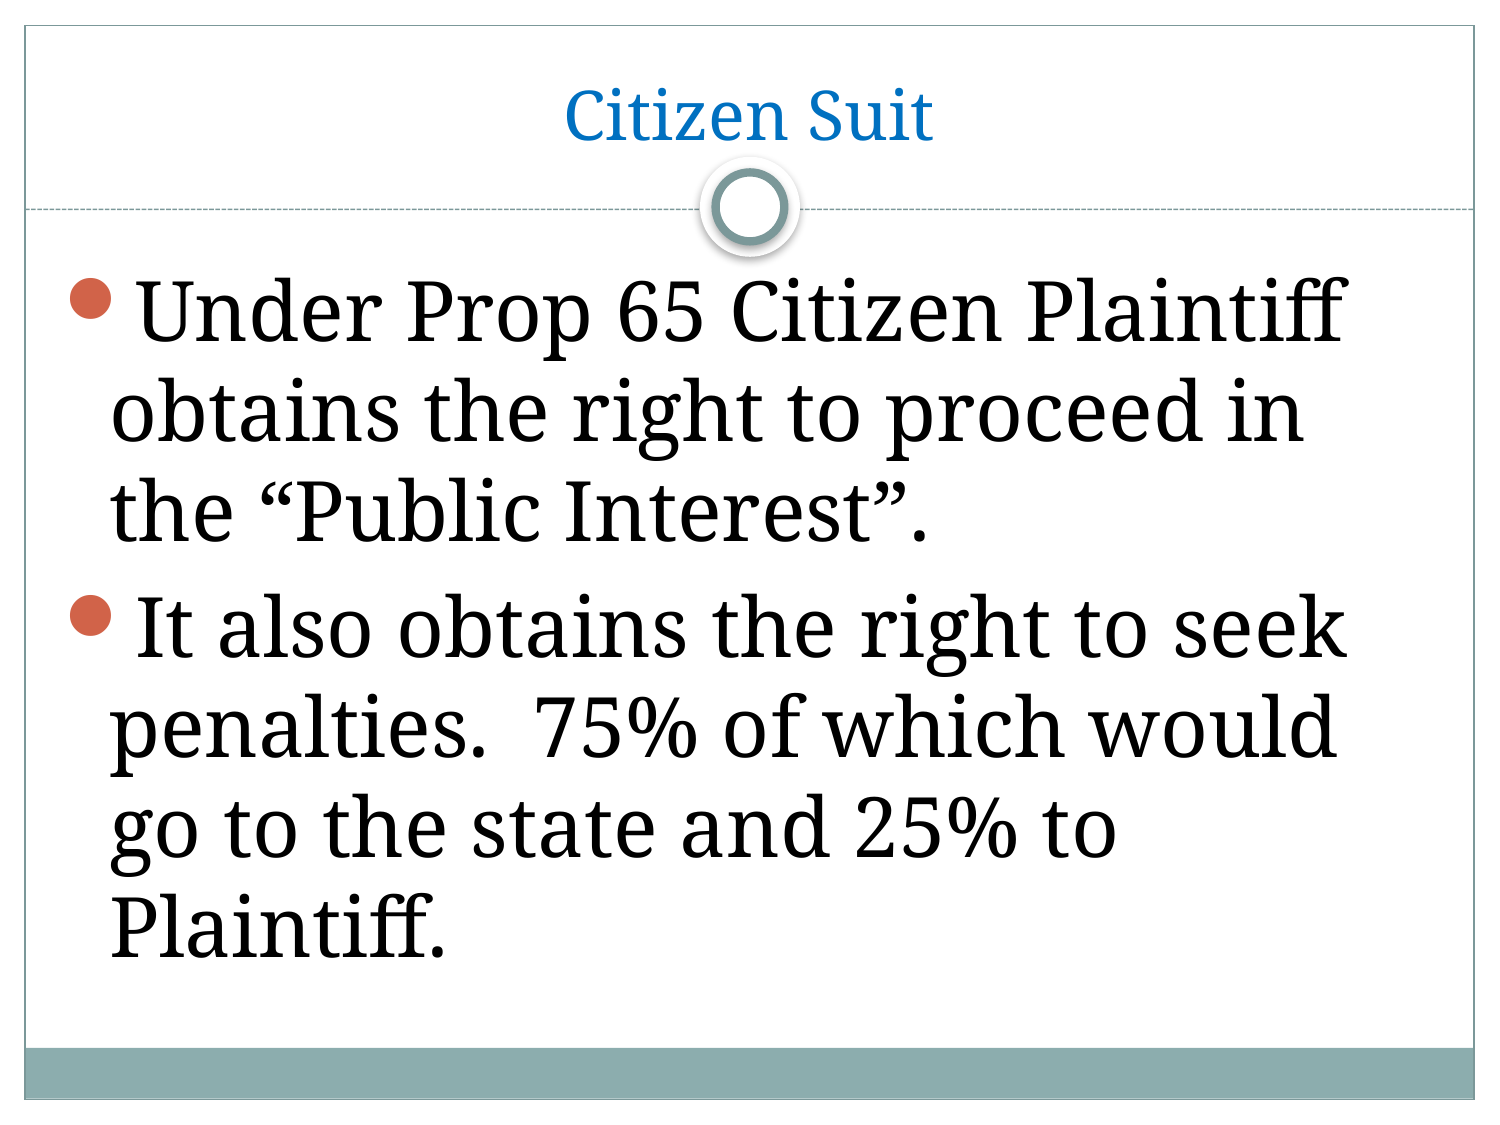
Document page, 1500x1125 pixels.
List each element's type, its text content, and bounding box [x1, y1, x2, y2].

title Citizen Suit [49, 37, 1450, 162]
list Under Prop 65 Citizen Plaintiff obtains the right to proceed in the “Public Interest”. It also obtains the right to seek penalties. 75% of which would go to the state and 25% to Plaintiff. [49, 250, 1445, 1001]
